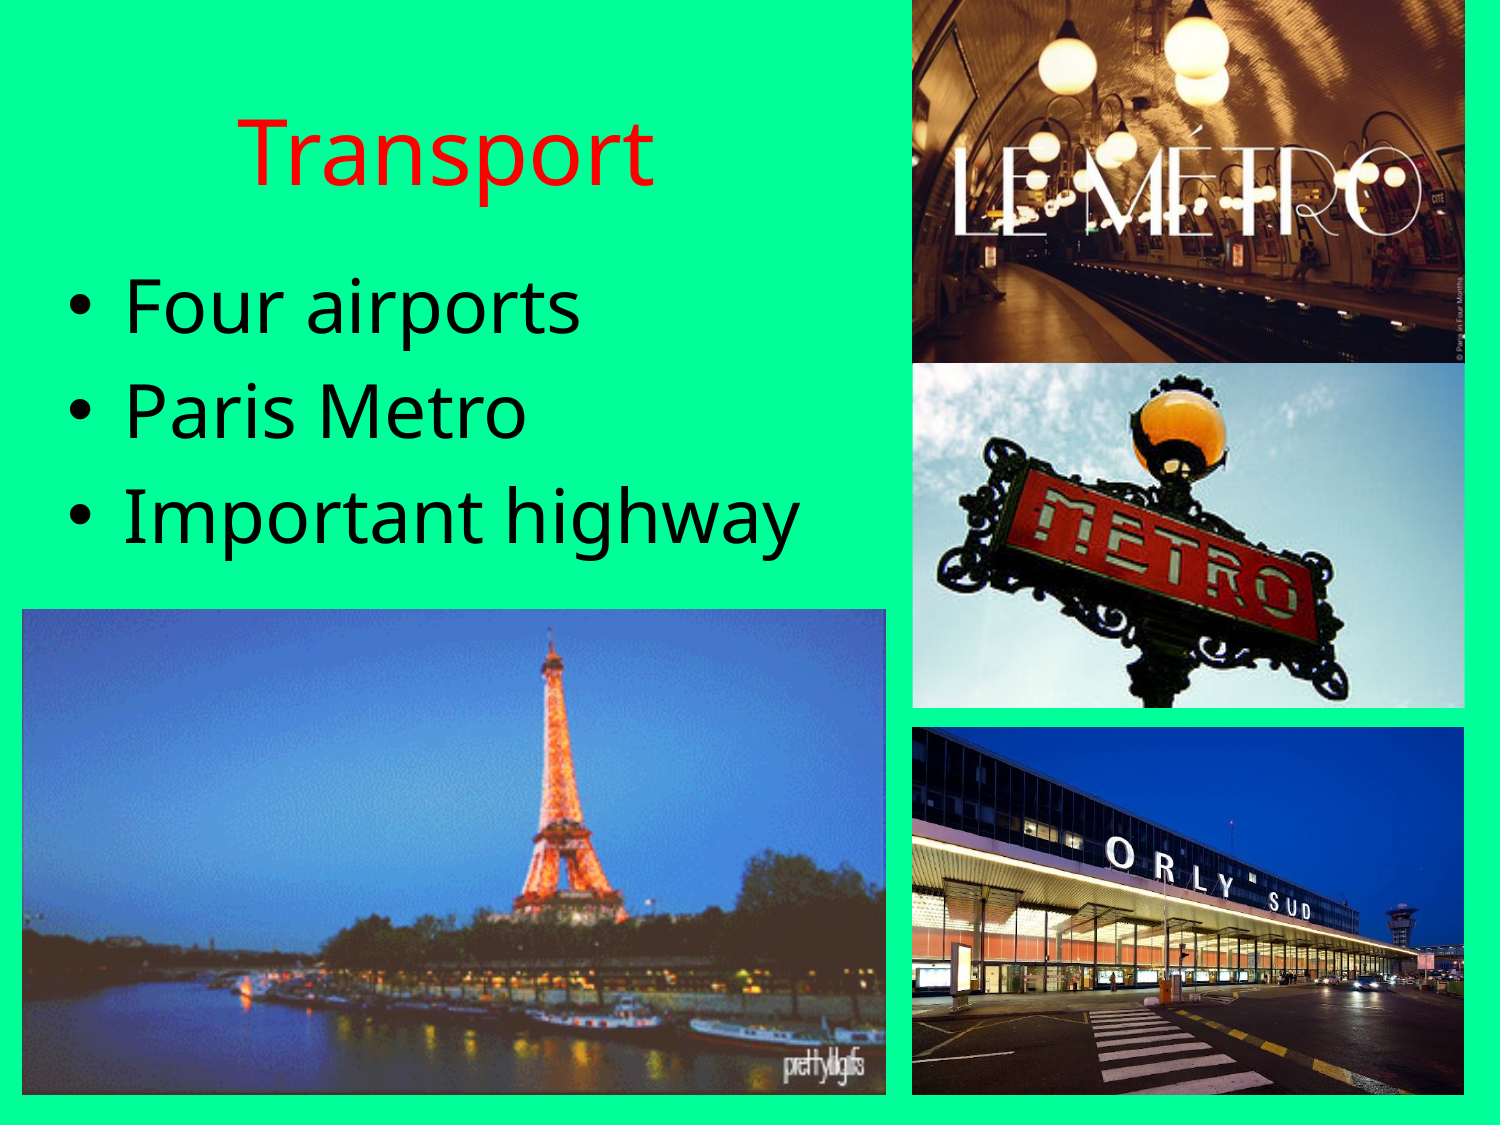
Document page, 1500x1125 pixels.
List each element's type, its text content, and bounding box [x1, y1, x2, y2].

picture [22, 609, 886, 1096]
picture [912, 727, 1464, 1096]
title Transport [22, 19, 871, 279]
picture [912, 0, 1465, 708]
list Four airports Paris Metro Important highway [52, 250, 856, 607]
